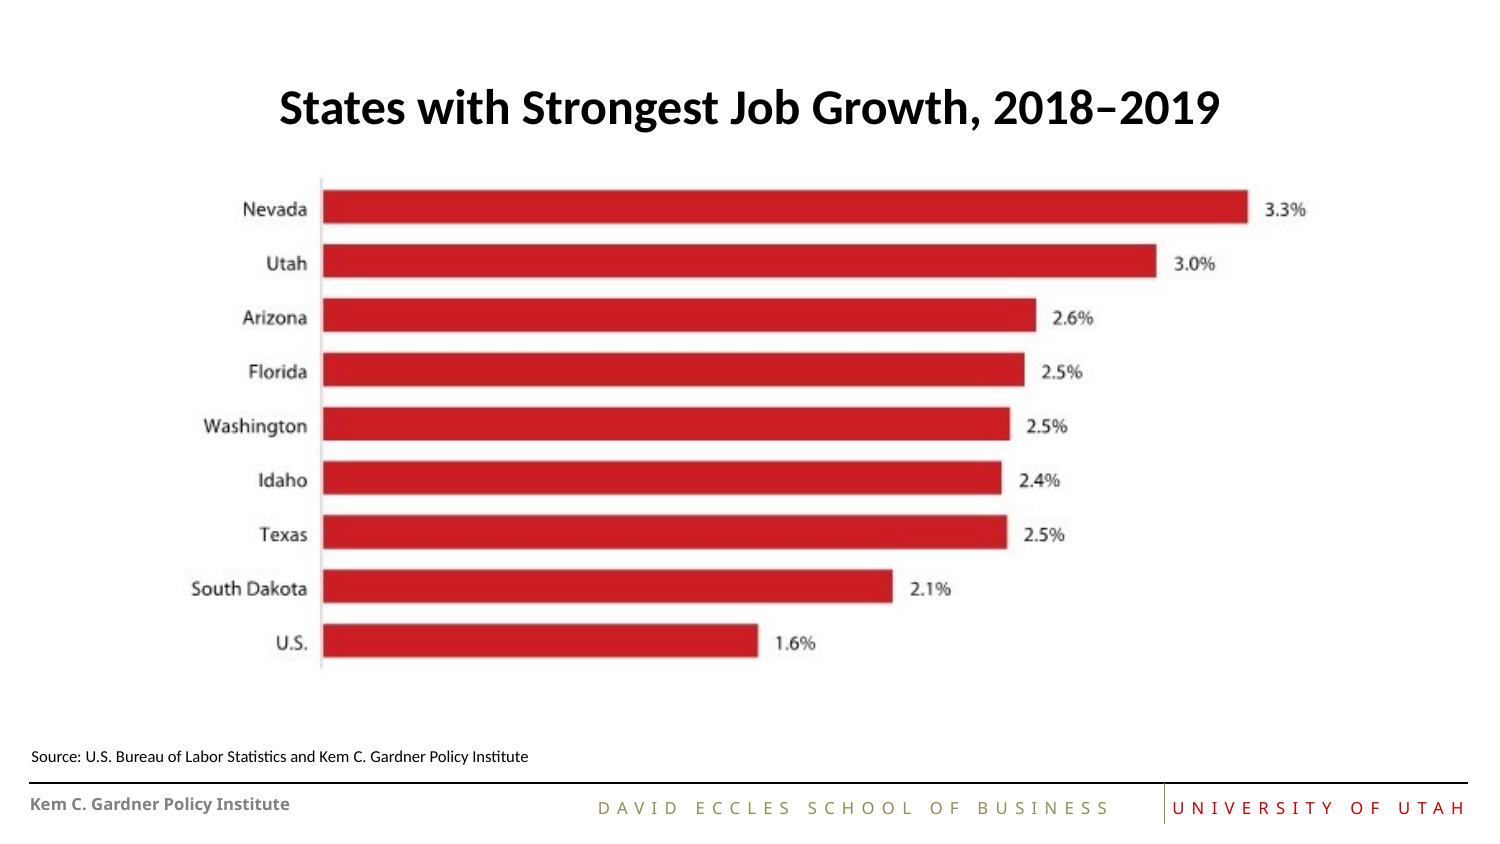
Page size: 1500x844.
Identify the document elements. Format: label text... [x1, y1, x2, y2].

text_box Source: U.S. Bureau of Labor Statistics and Kem C. Gardner Policy Institute [16, 738, 767, 774]
picture [162, 134, 1345, 714]
title States with Strongest Job Growth, 2018–2019 [75, 33, 1425, 175]
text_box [14, 782, 1491, 826]
